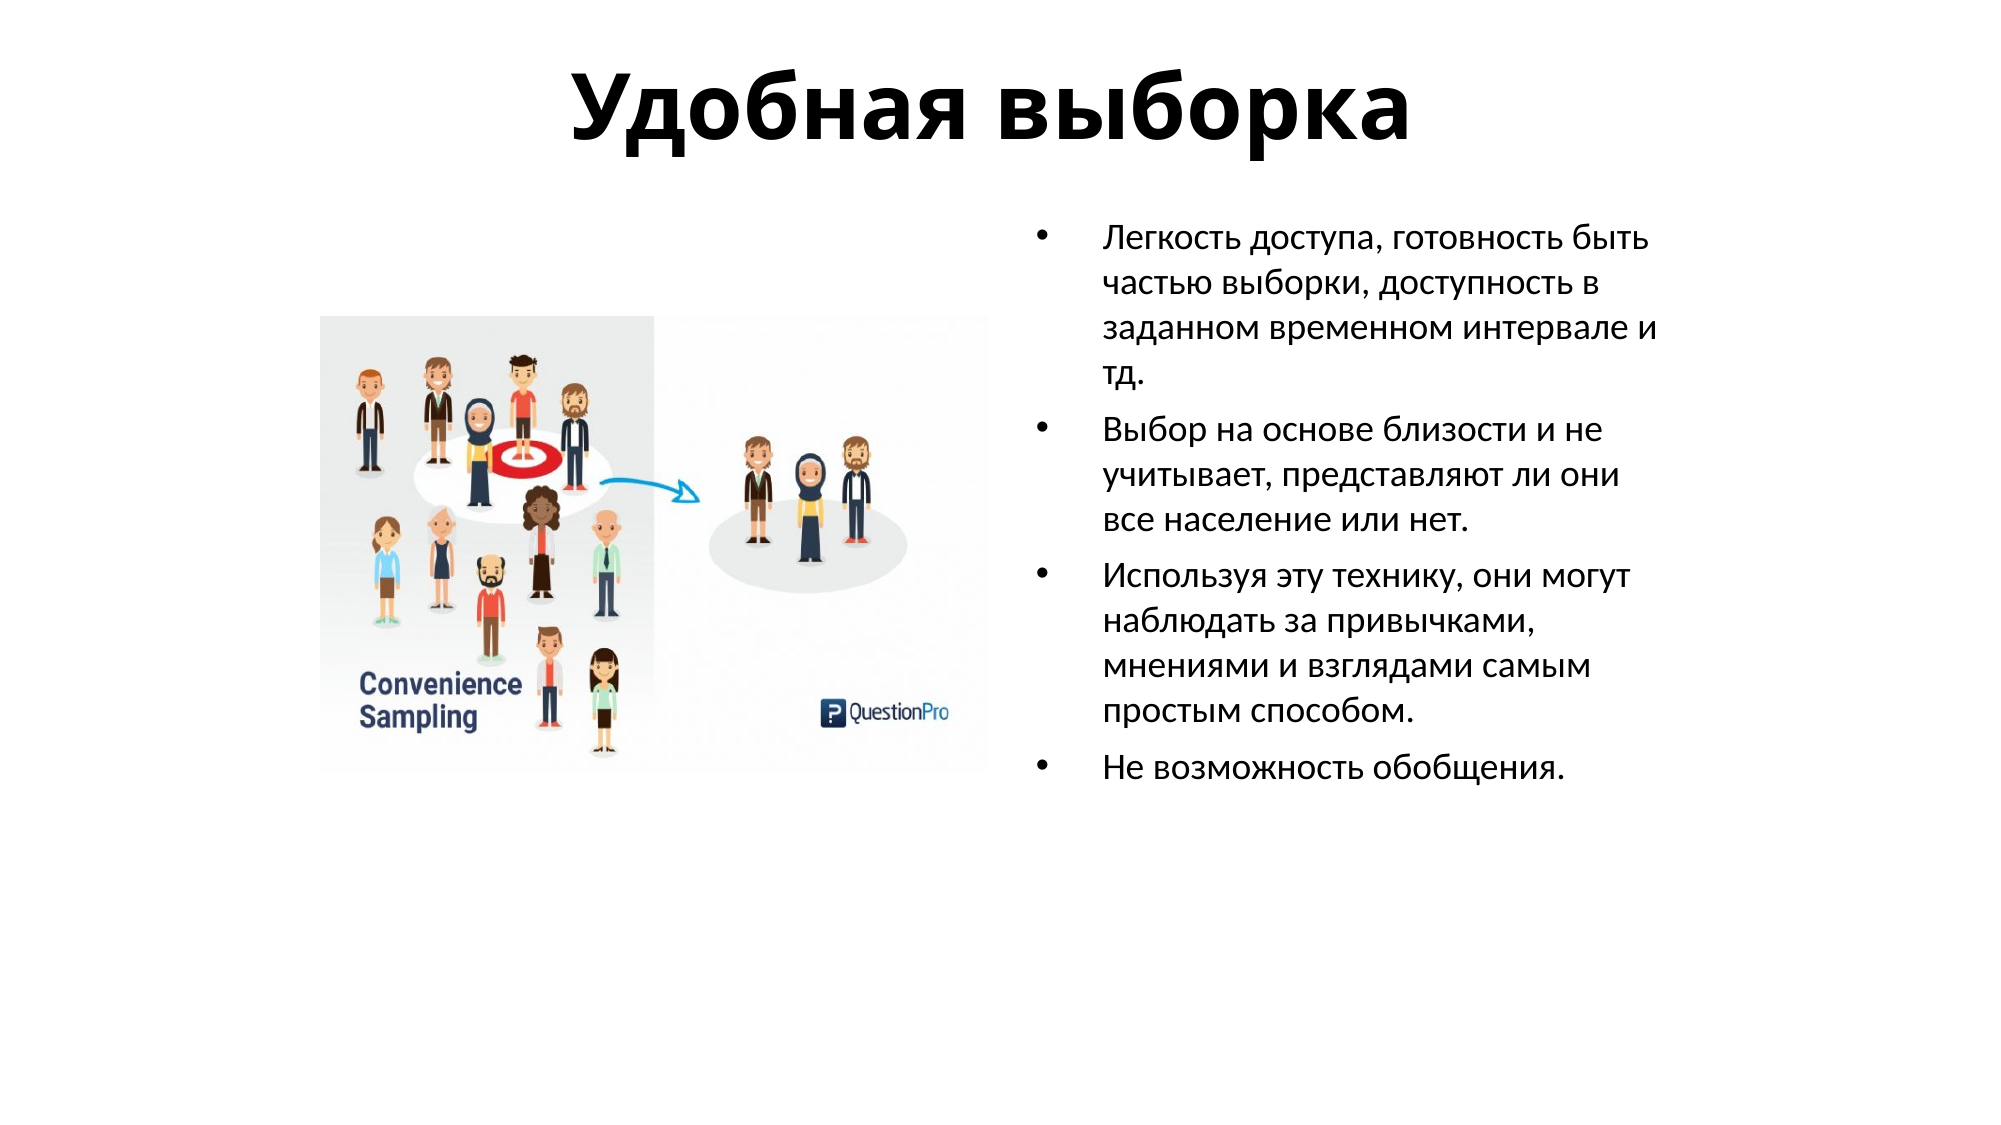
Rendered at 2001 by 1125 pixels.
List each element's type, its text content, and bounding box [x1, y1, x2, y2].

list Легкость доступа, готовность быть частью выборки, доступность в заданном временном интервале и тд. Выбор на основе близости и не учитывает, представляют ли они все население или нет. Используя эту технику, они могут наблюдать за привычками, мнениями и взглядами самым простым способом. Не возможность обобщения. [1012, 204, 1675, 947]
picture [319, 316, 988, 772]
title Удобная выборка [324, 45, 1675, 160]
